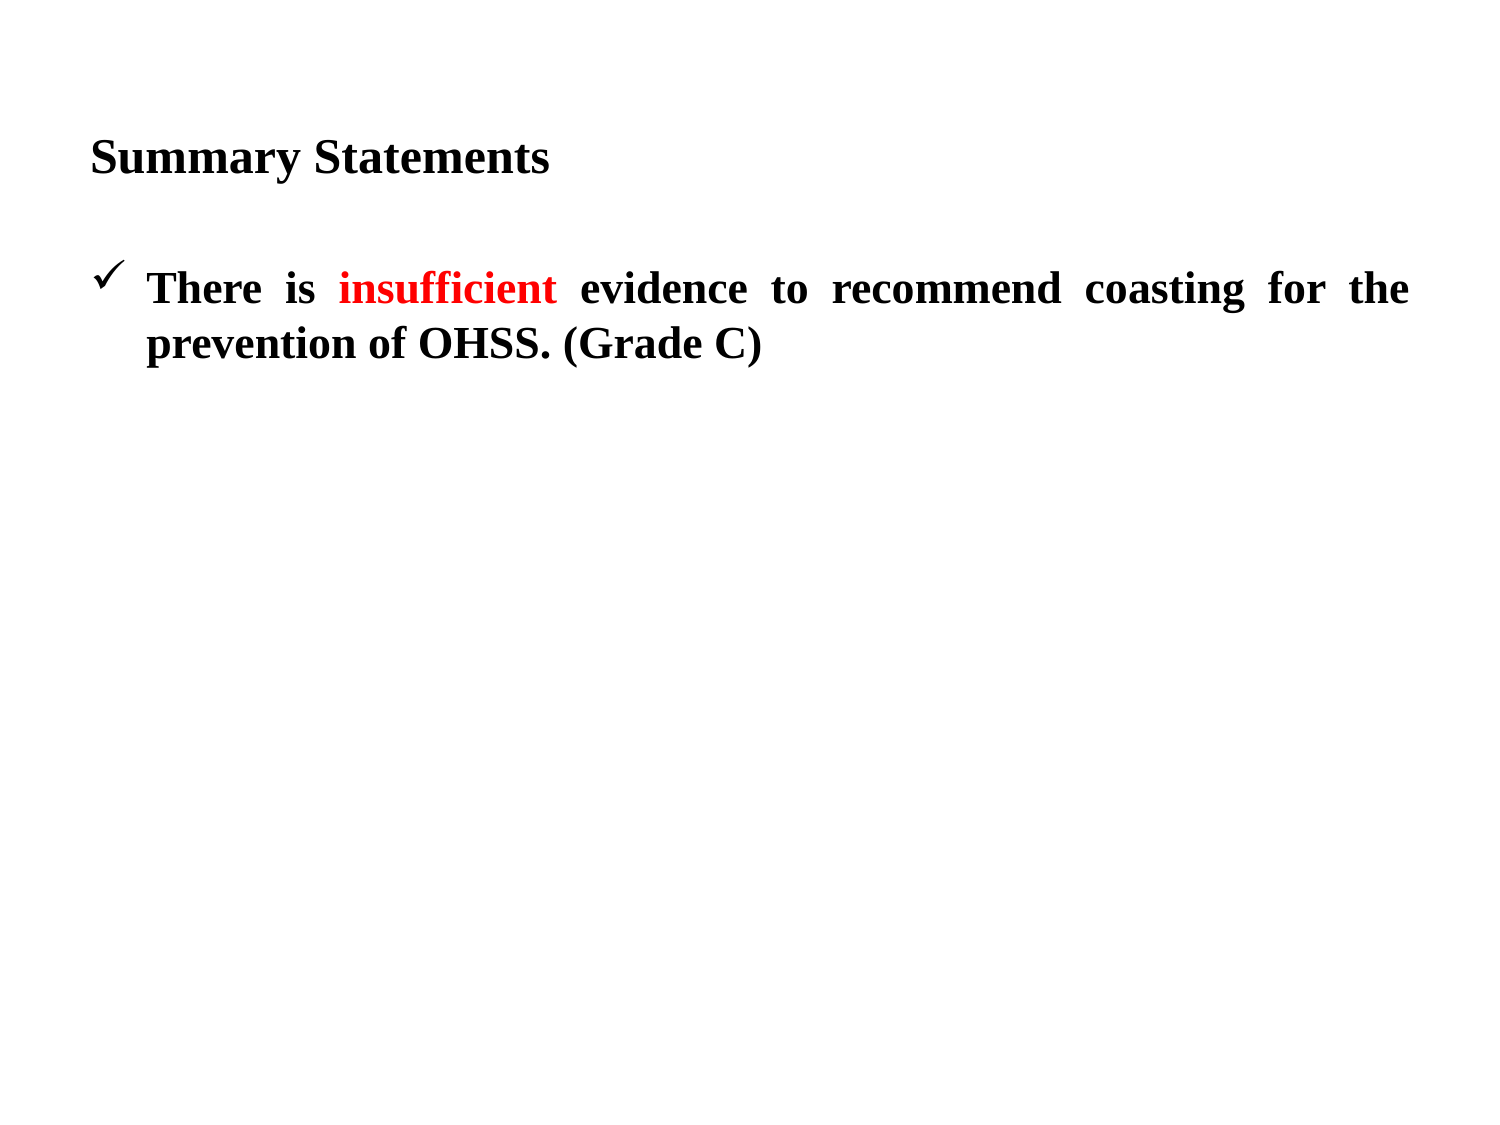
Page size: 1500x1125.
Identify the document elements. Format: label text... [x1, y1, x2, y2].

list There is insufficient evidence to recommend coasting for the prevention of OHSS. (Grade C) [75, 249, 1425, 975]
title Summary Statements [75, 95, 1425, 213]
